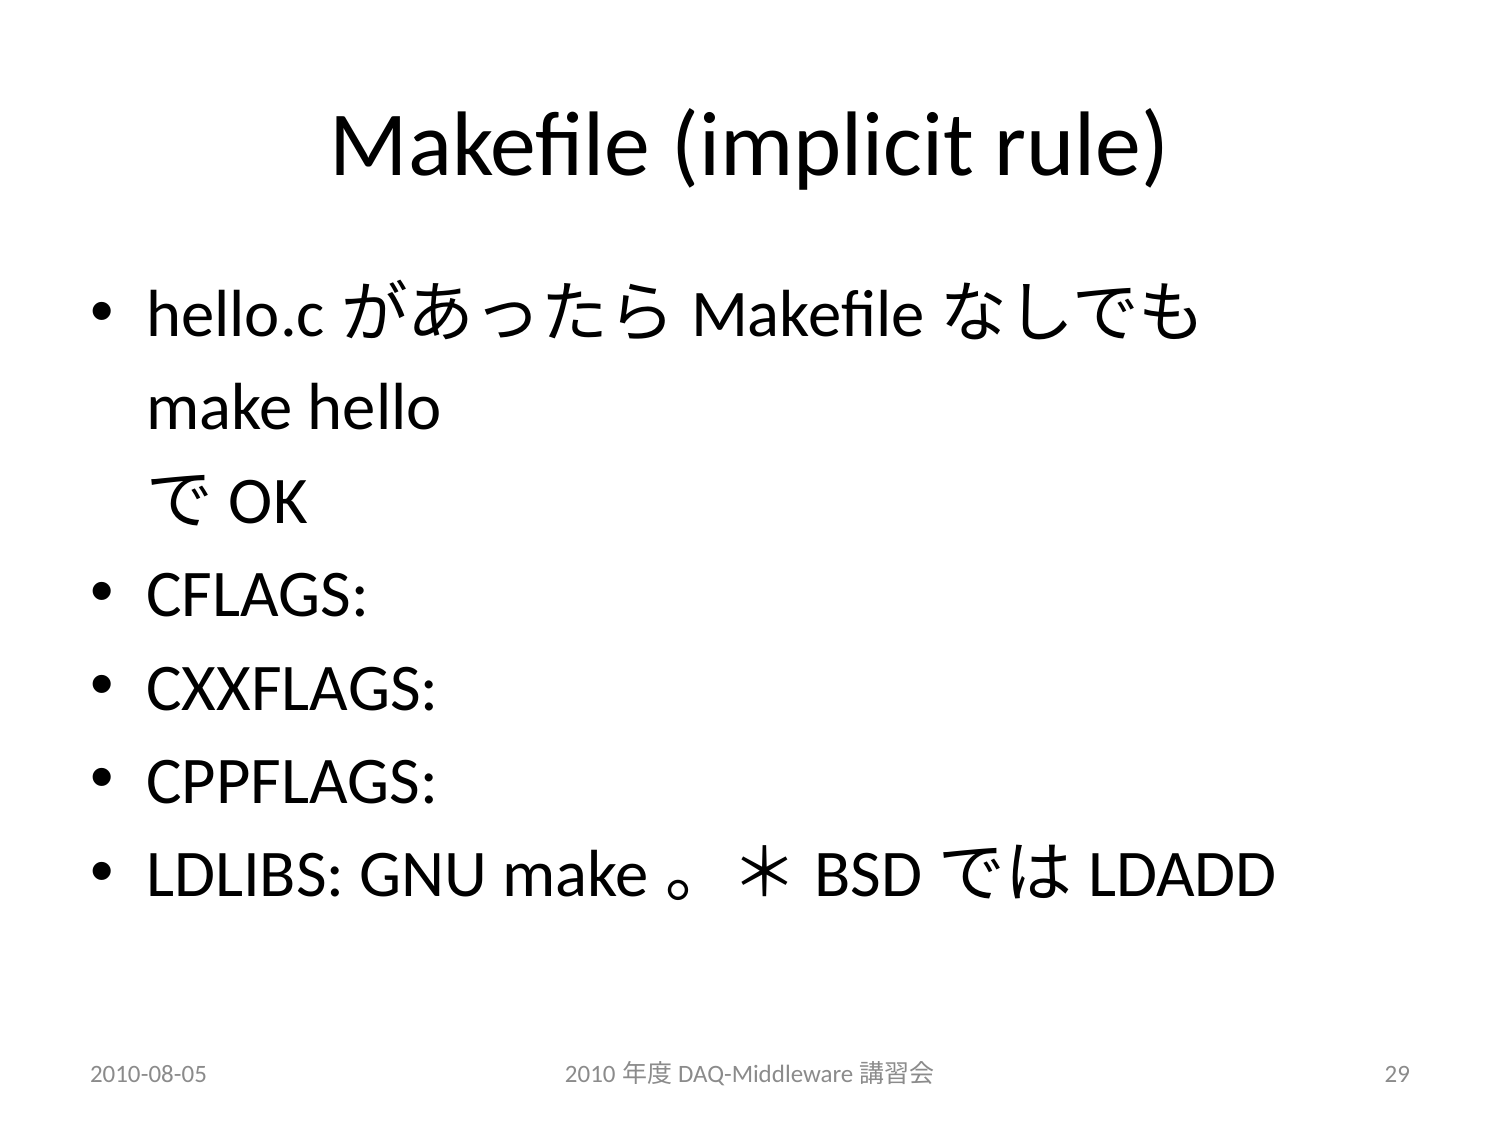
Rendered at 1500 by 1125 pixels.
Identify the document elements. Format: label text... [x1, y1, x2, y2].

title Makefile (implicit rule) [75, 45, 1425, 233]
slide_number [75, 1042, 425, 1103]
slide_number 29 [1074, 1042, 1425, 1103]
list hello.cがあったらMakefileなしでも make hello でOK CFLAGS: CXXFLAGS: CPPFLAGS: LDLIBS: GNU make。＊BSDではLDADD [75, 262, 1425, 1005]
footer 2010年度DAQ-Middleware講習会 [512, 1042, 988, 1103]
